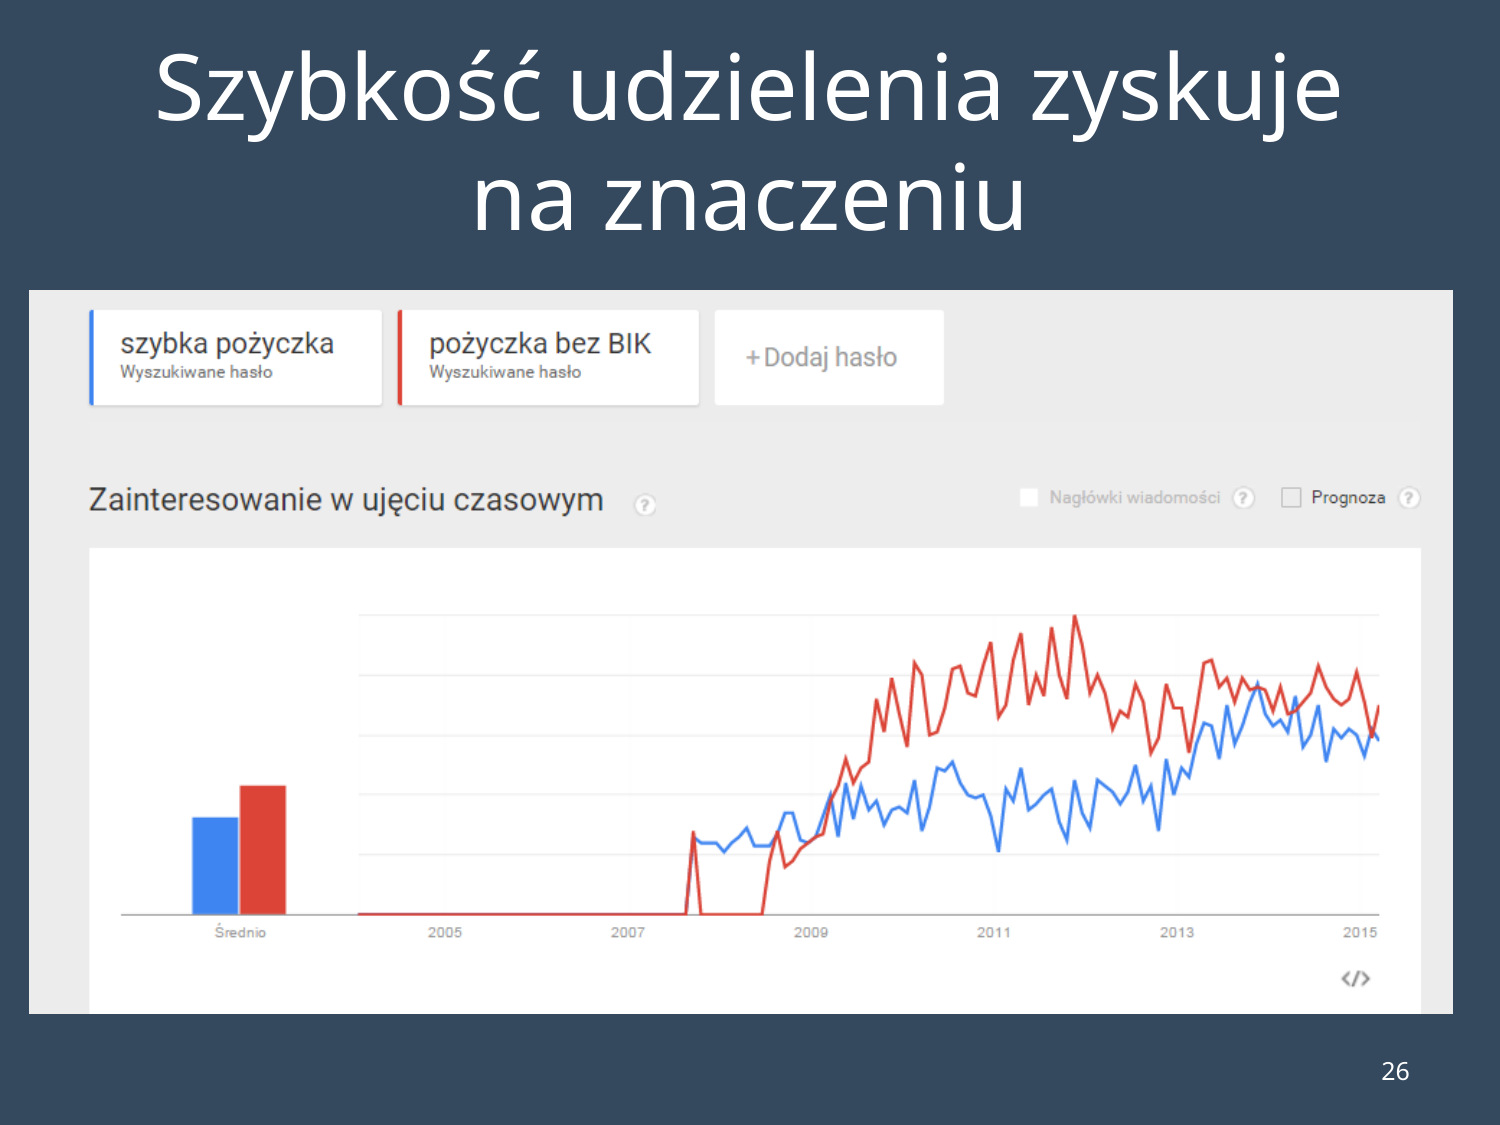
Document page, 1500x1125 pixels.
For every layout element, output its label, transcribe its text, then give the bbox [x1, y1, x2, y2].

slide_number 26 [1074, 1042, 1425, 1103]
picture [29, 290, 1453, 1014]
title Szybkość udzielenia zyskuje na znaczeniu [74, 44, 1426, 233]
